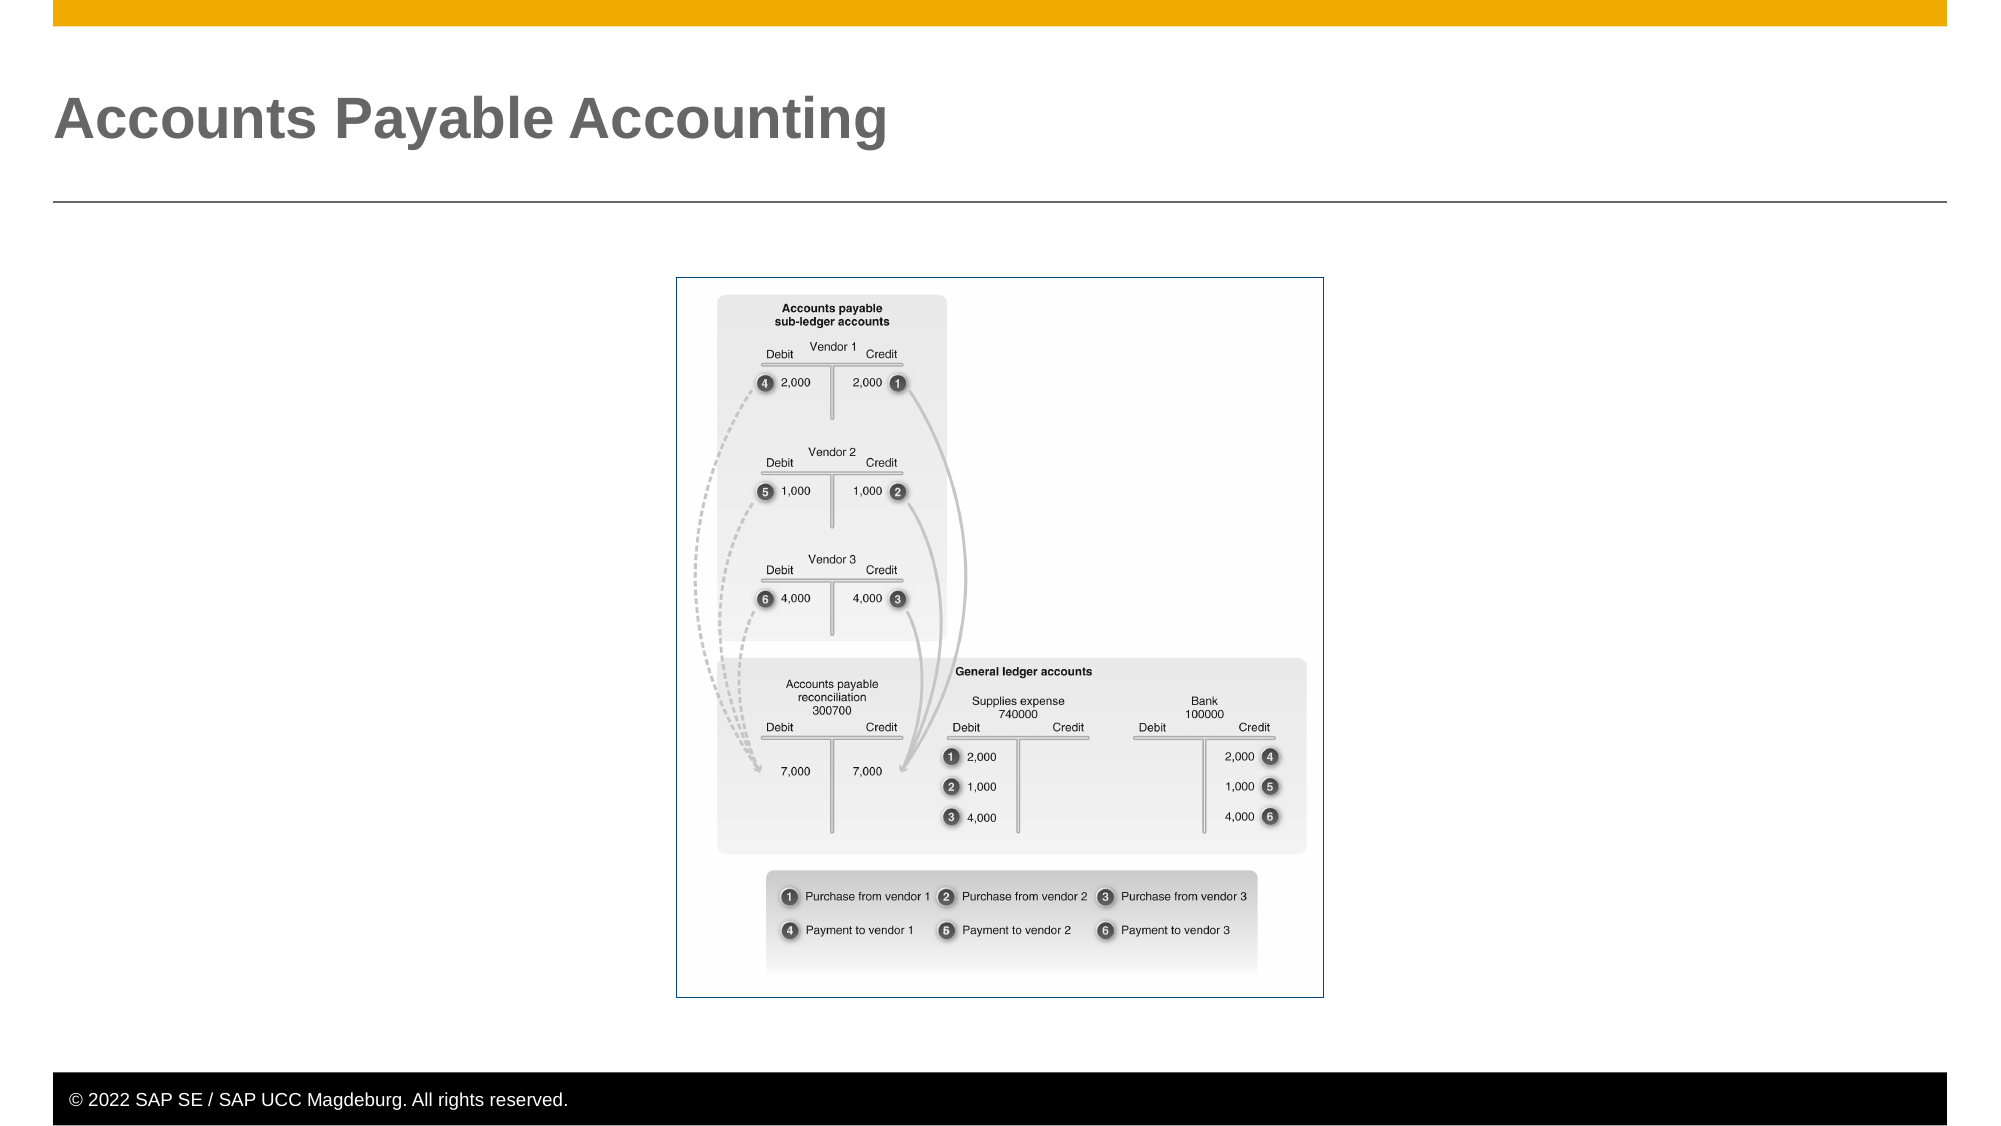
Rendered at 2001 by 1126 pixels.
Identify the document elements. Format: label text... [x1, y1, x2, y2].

title Accounts Payable Accounting [53, 53, 1947, 178]
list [675, 276, 1325, 999]
